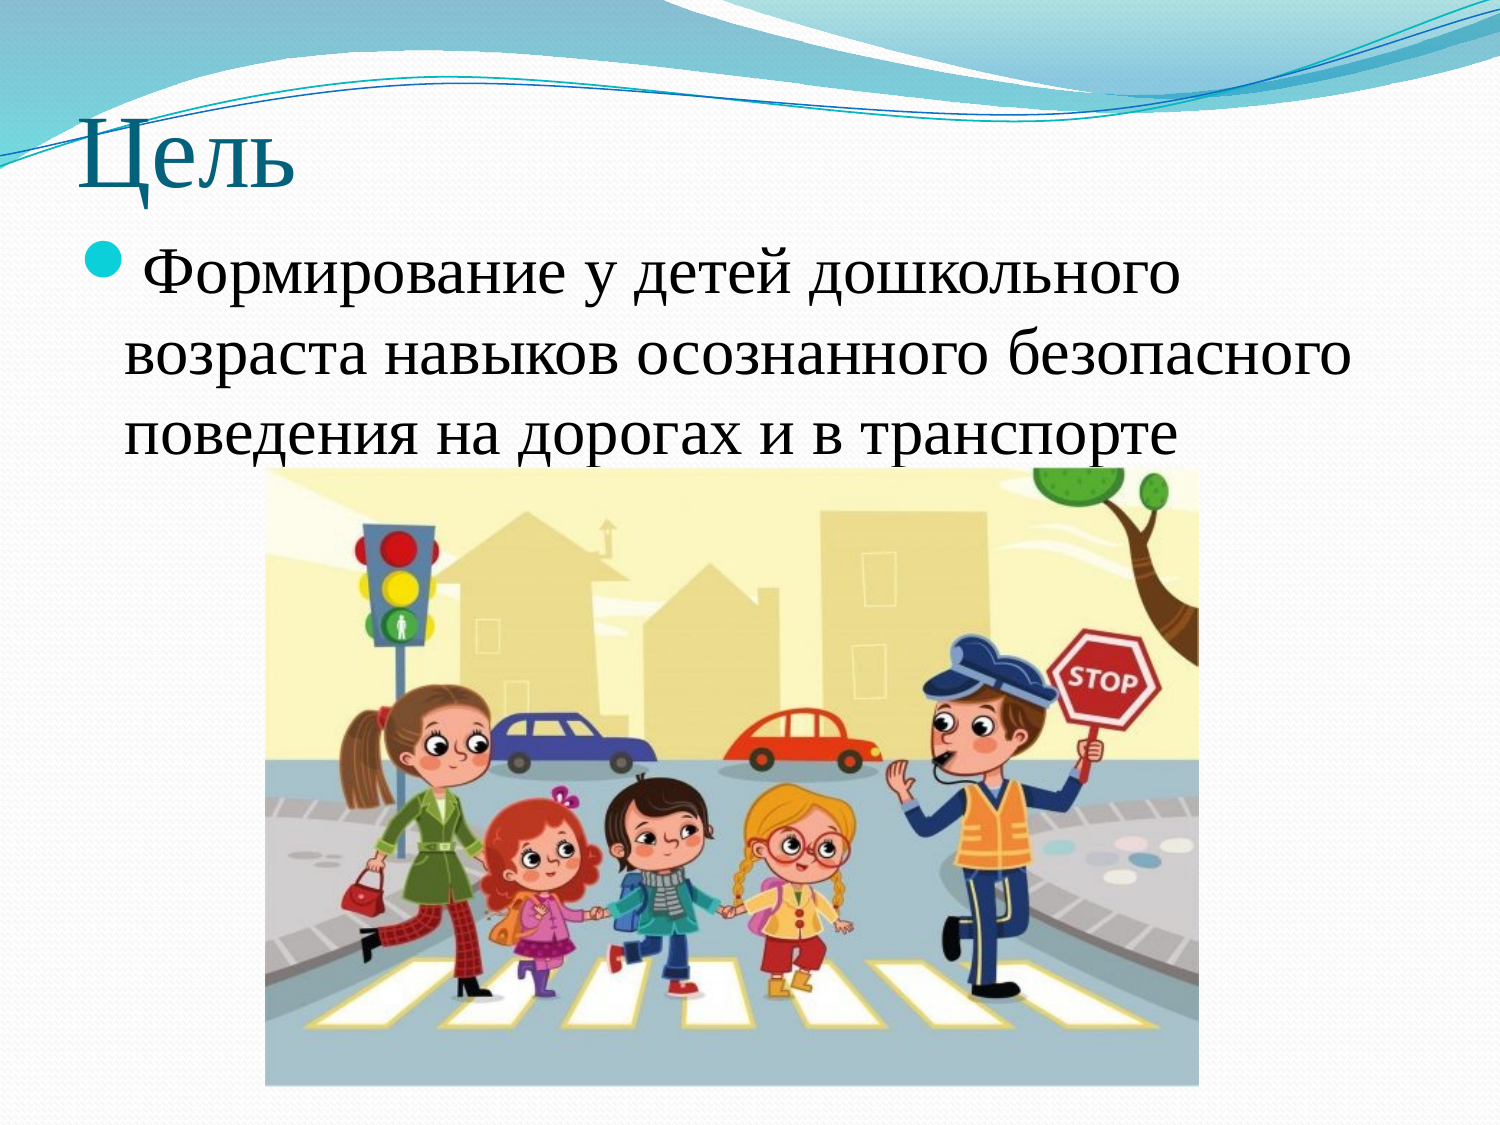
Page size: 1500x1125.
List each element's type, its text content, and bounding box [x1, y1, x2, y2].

title Цель [76, 42, 762, 209]
list Формирование у детей дошкольного возраста навыков осознанного безопасного поведения на дорогах и в транспорте [64, 219, 1425, 1038]
picture [265, 467, 1200, 1088]
